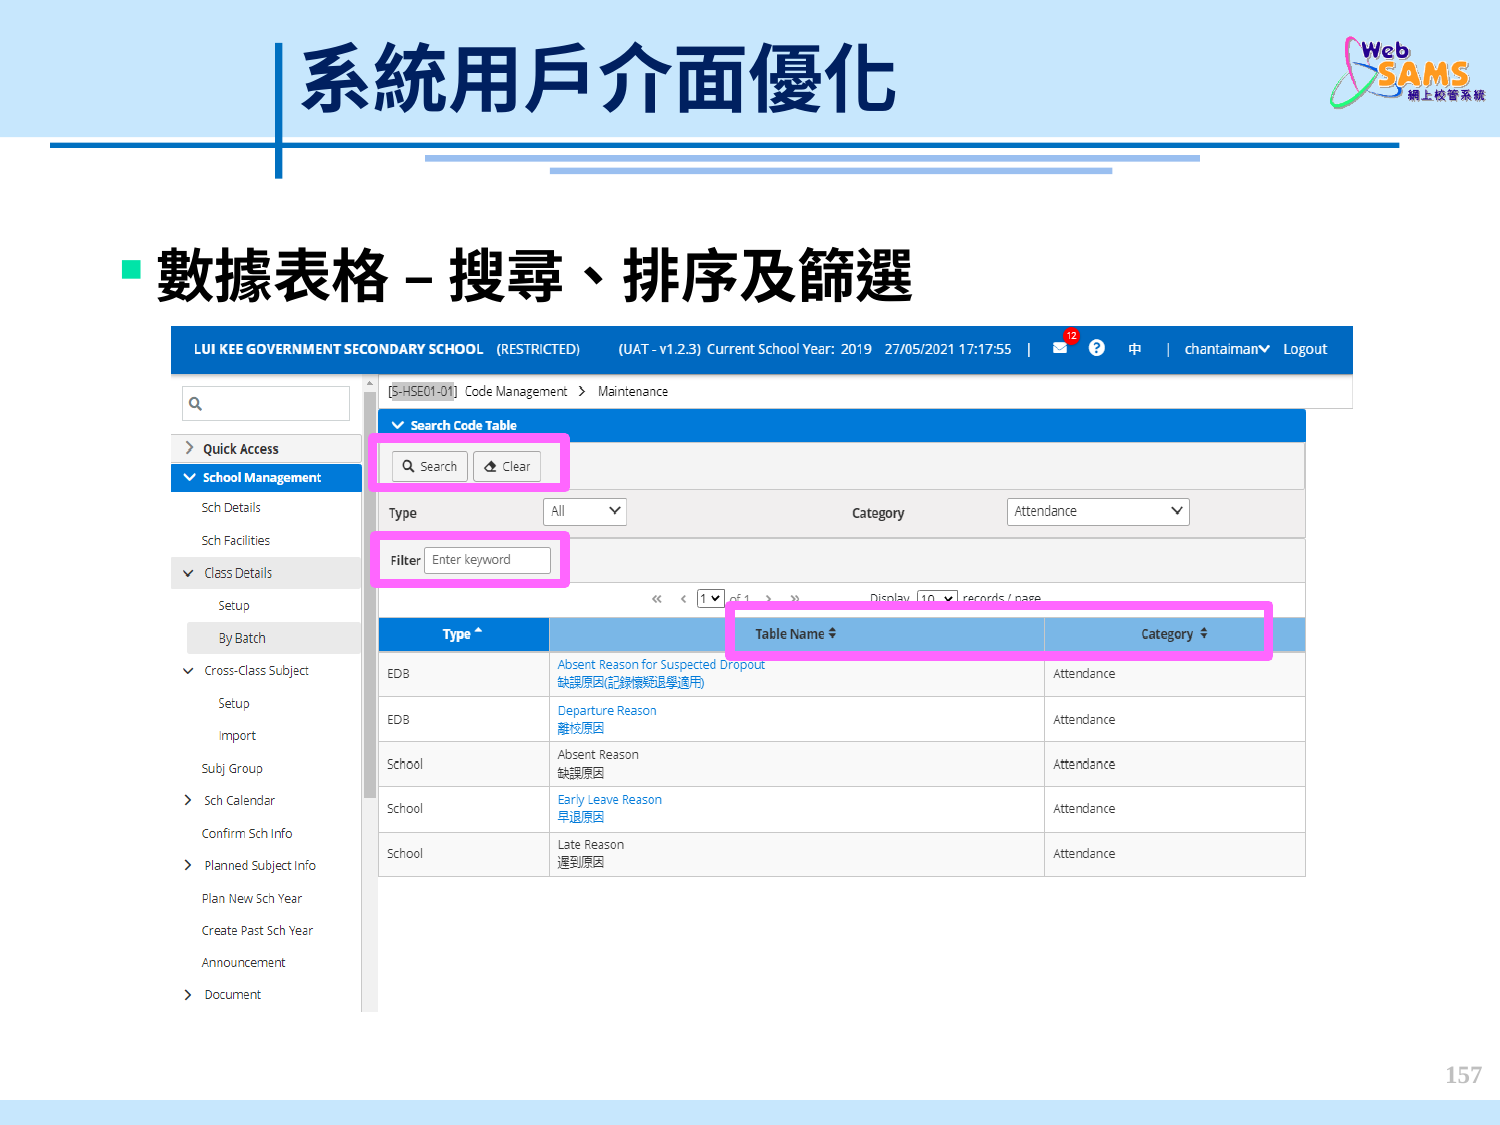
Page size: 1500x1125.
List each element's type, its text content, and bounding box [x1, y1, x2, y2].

slide_number 157 [1411, 1051, 1498, 1125]
text_box 系統用戶介面優化 [283, 24, 1435, 130]
text_box 數據表格 – 搜尋、排序及篩選 [29, 231, 1388, 1034]
picture [1435, 31, 1493, 120]
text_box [170, 326, 1353, 1012]
